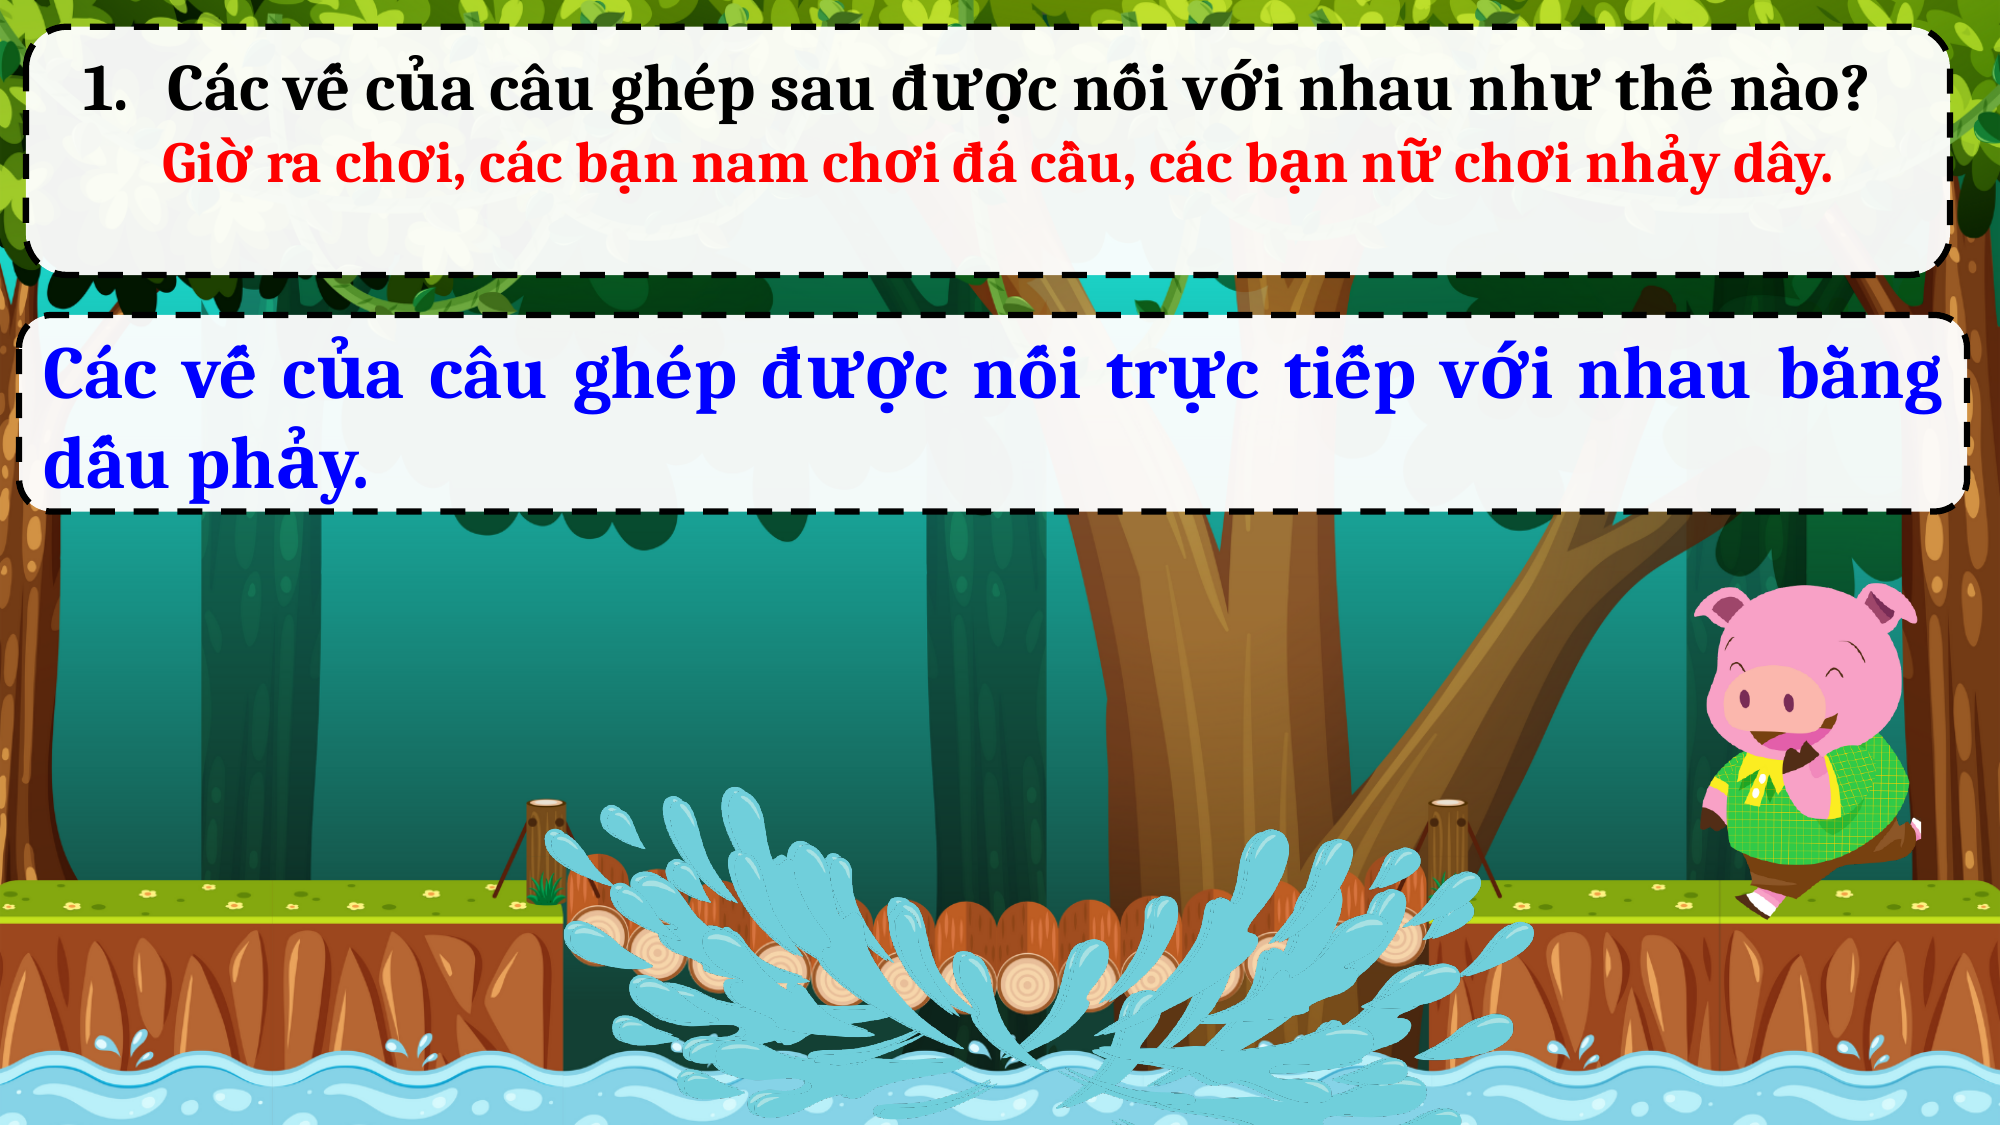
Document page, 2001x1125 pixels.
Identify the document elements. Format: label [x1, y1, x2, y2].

picture [0, 0, 2000, 1125]
text_box [548, 788, 1051, 1122]
text_box [541, 784, 1044, 1118]
text_box [1009, 828, 1538, 1125]
